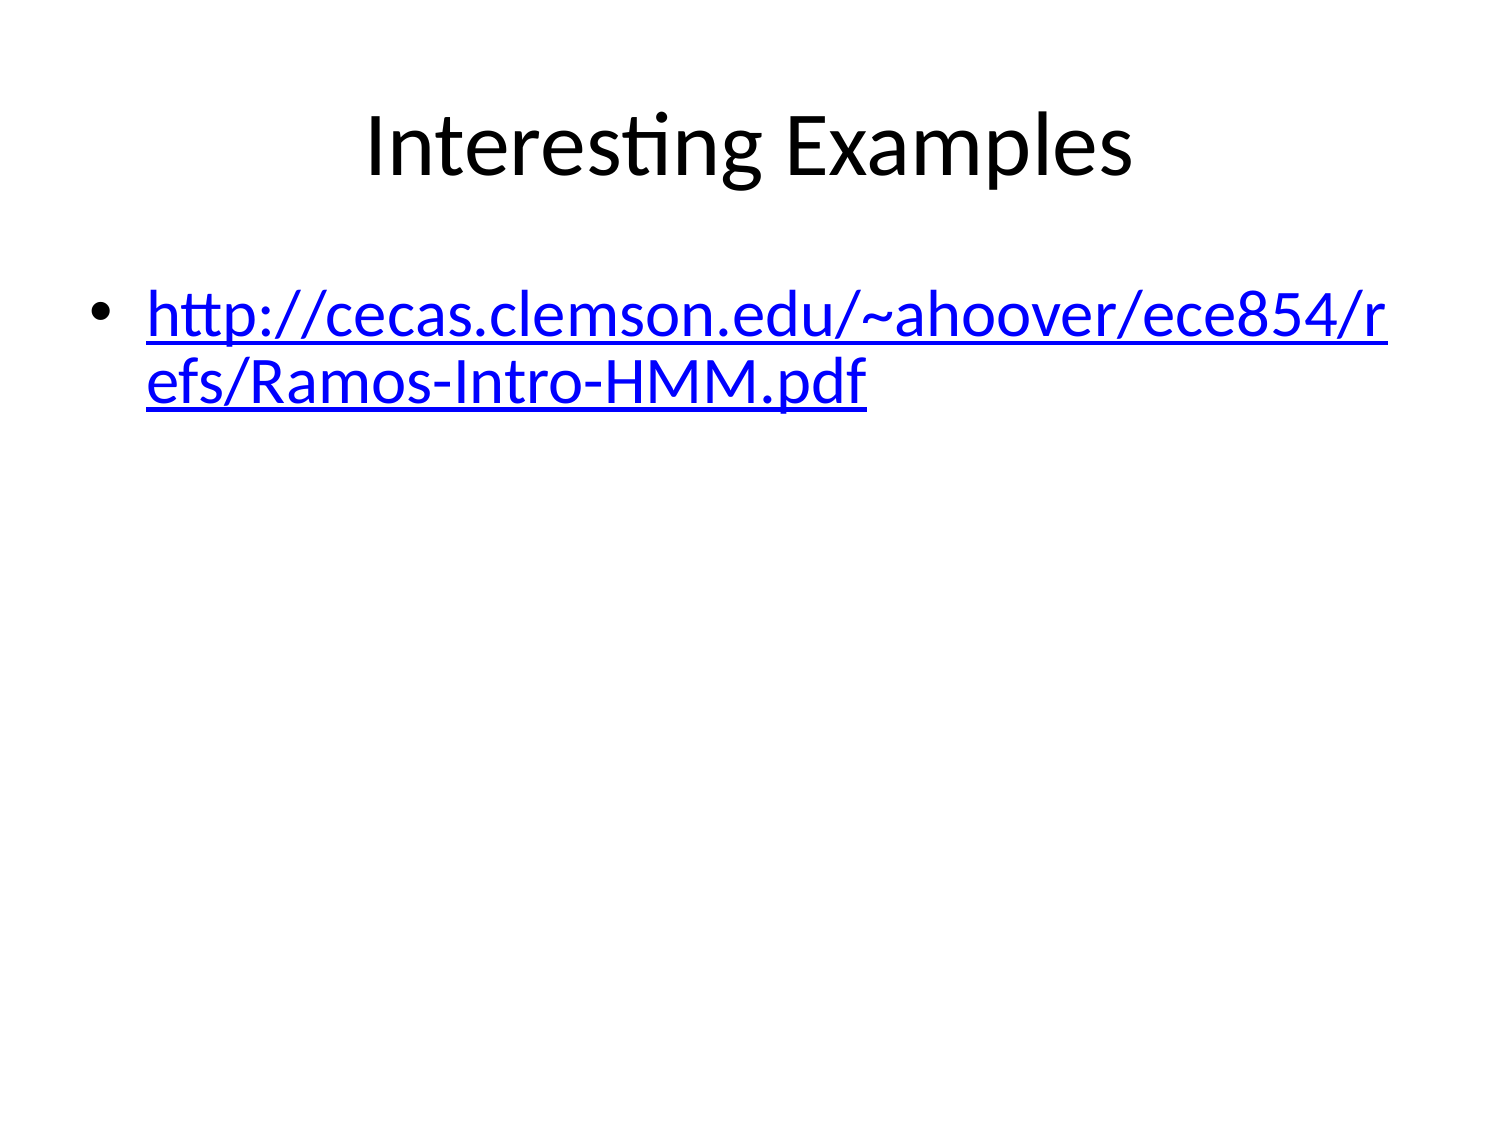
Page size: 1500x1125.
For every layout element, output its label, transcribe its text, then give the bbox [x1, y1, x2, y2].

text_box Interesting Examples [75, 45, 1425, 233]
text_box http://cecas.clemson.edu/~ahoover/ece854/refs/Ramos-Intro-HMM.pdf [75, 262, 1425, 1005]
